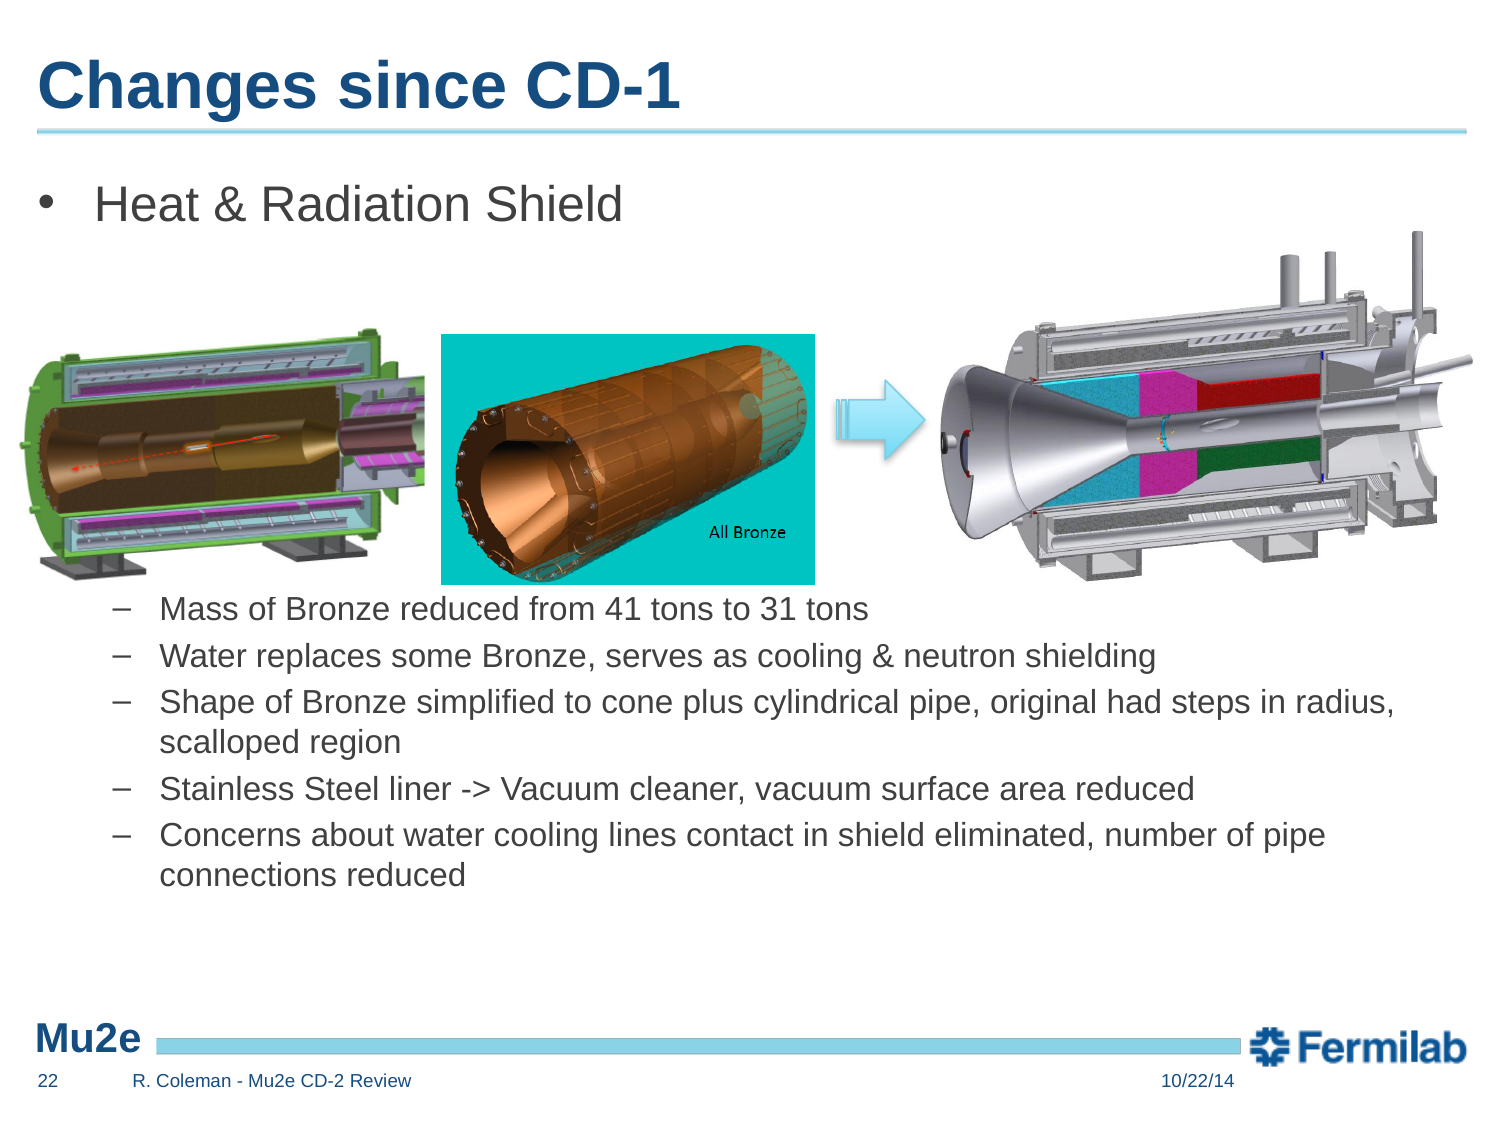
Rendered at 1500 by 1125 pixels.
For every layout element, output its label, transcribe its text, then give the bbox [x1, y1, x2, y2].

slide_number 22 [37, 1068, 111, 1109]
picture [0, 320, 815, 598]
list Heat & Radiation Shield Mass of Bronze reduced from 41 tons to 31 tons Water replaces some Bronze, serves as cooling & neutron shielding Shape of Bronze simplified to cone plus cylindrical pipe, original had steps in radius, scalloped region Stainless Steel liner -> Vacuum cleaner, vacuum surface area reduced Concerns about water cooling lines contact in shield eliminated, number of pipe connections reduced [37, 171, 1461, 990]
picture [924, 221, 1482, 598]
text_box [841, 379, 919, 461]
footer R. Coleman - Mu2e CD-2 Review [132, 1068, 1014, 1109]
text_box [836, 399, 840, 440]
title Changes since CD-1 [37, 17, 1463, 123]
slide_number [1058, 1068, 1235, 1109]
